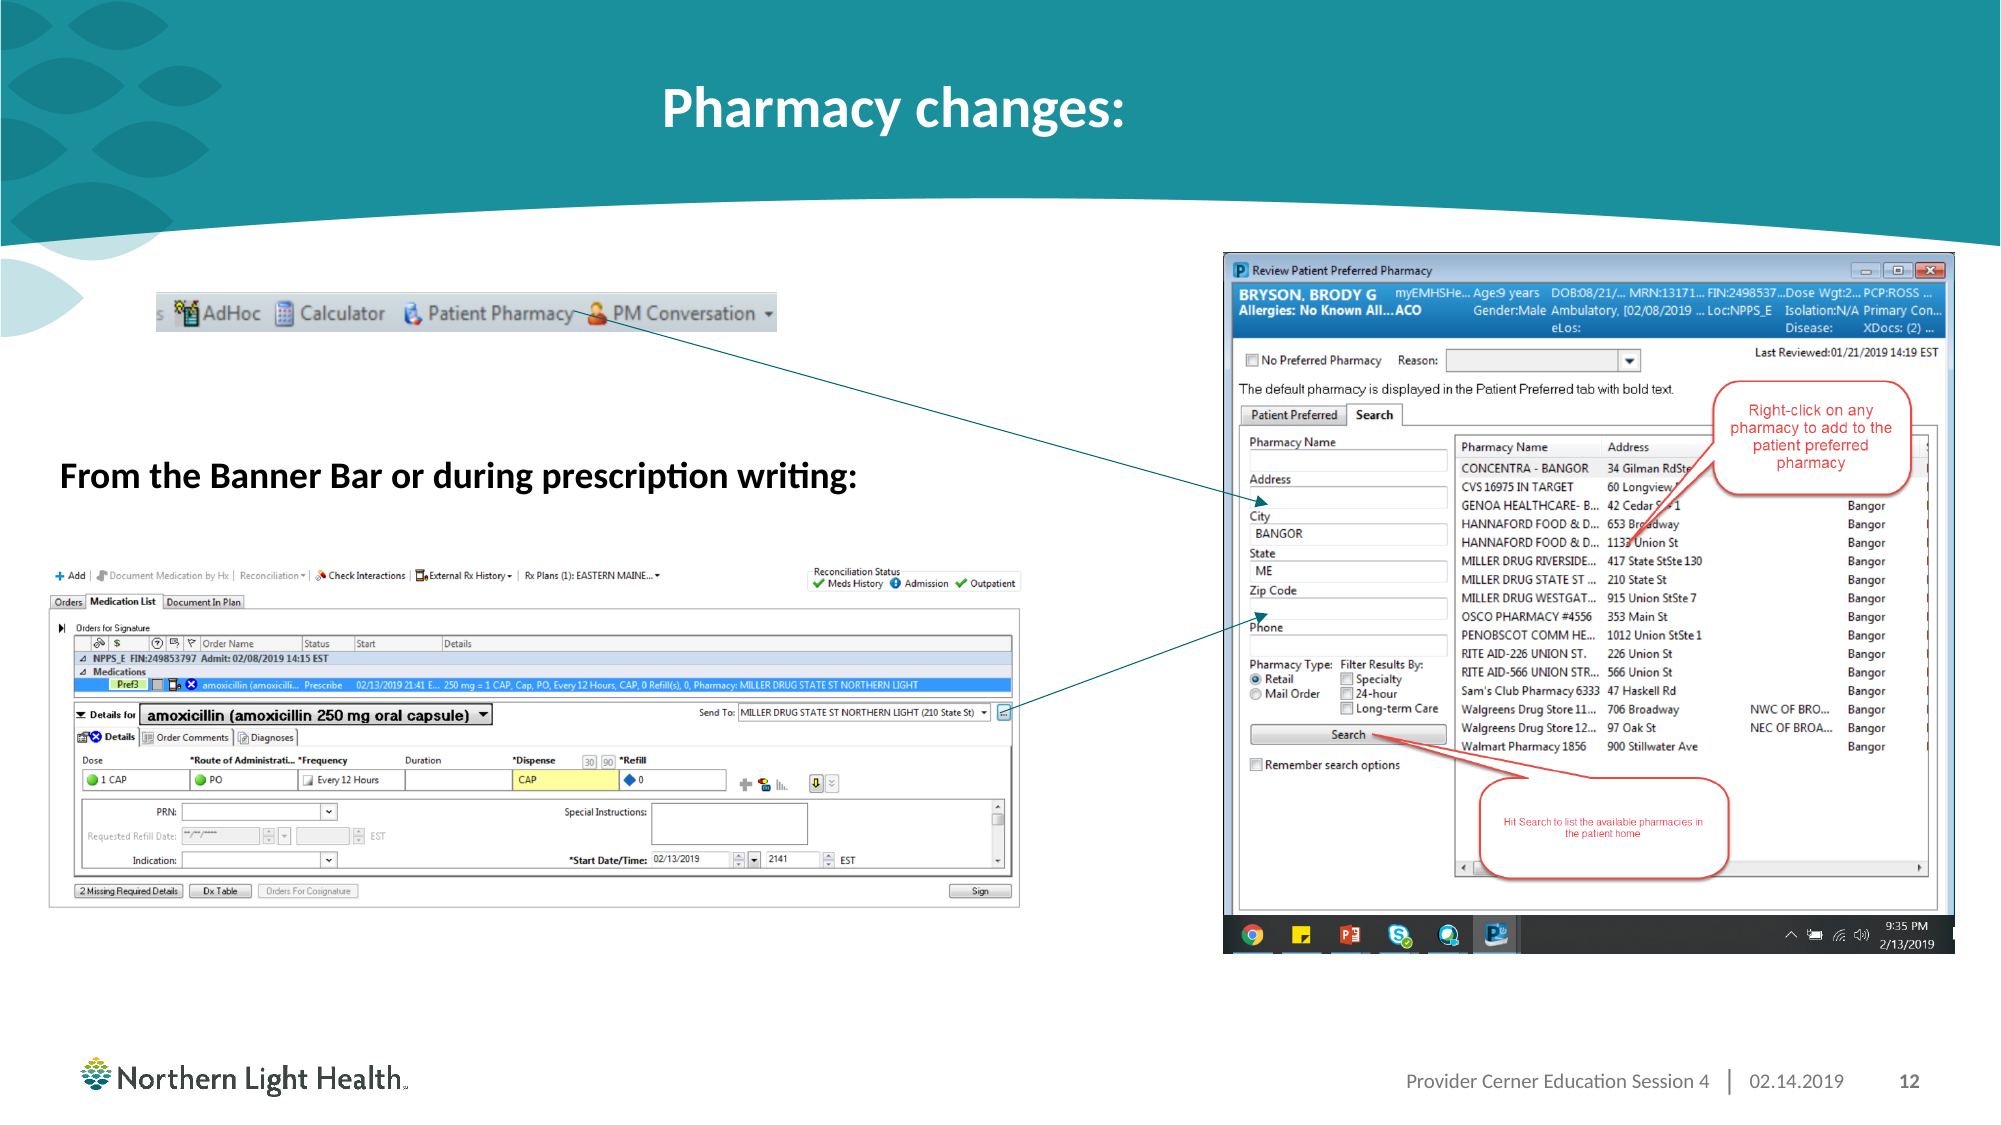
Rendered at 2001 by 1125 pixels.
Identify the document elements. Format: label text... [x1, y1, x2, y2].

title Pharmacy changes: [80, 0, 1710, 218]
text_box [999, 613, 1269, 713]
picture [0, 0, 2001, 1125]
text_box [573, 310, 1269, 505]
slide_number 12 [1854, 1063, 1921, 1094]
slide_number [1749, 1063, 1854, 1094]
footer Provider Cerner Education Session 4 [920, 1063, 1710, 1094]
text_box From the Banner Bar or during prescription writing: [45, 444, 573, 504]
